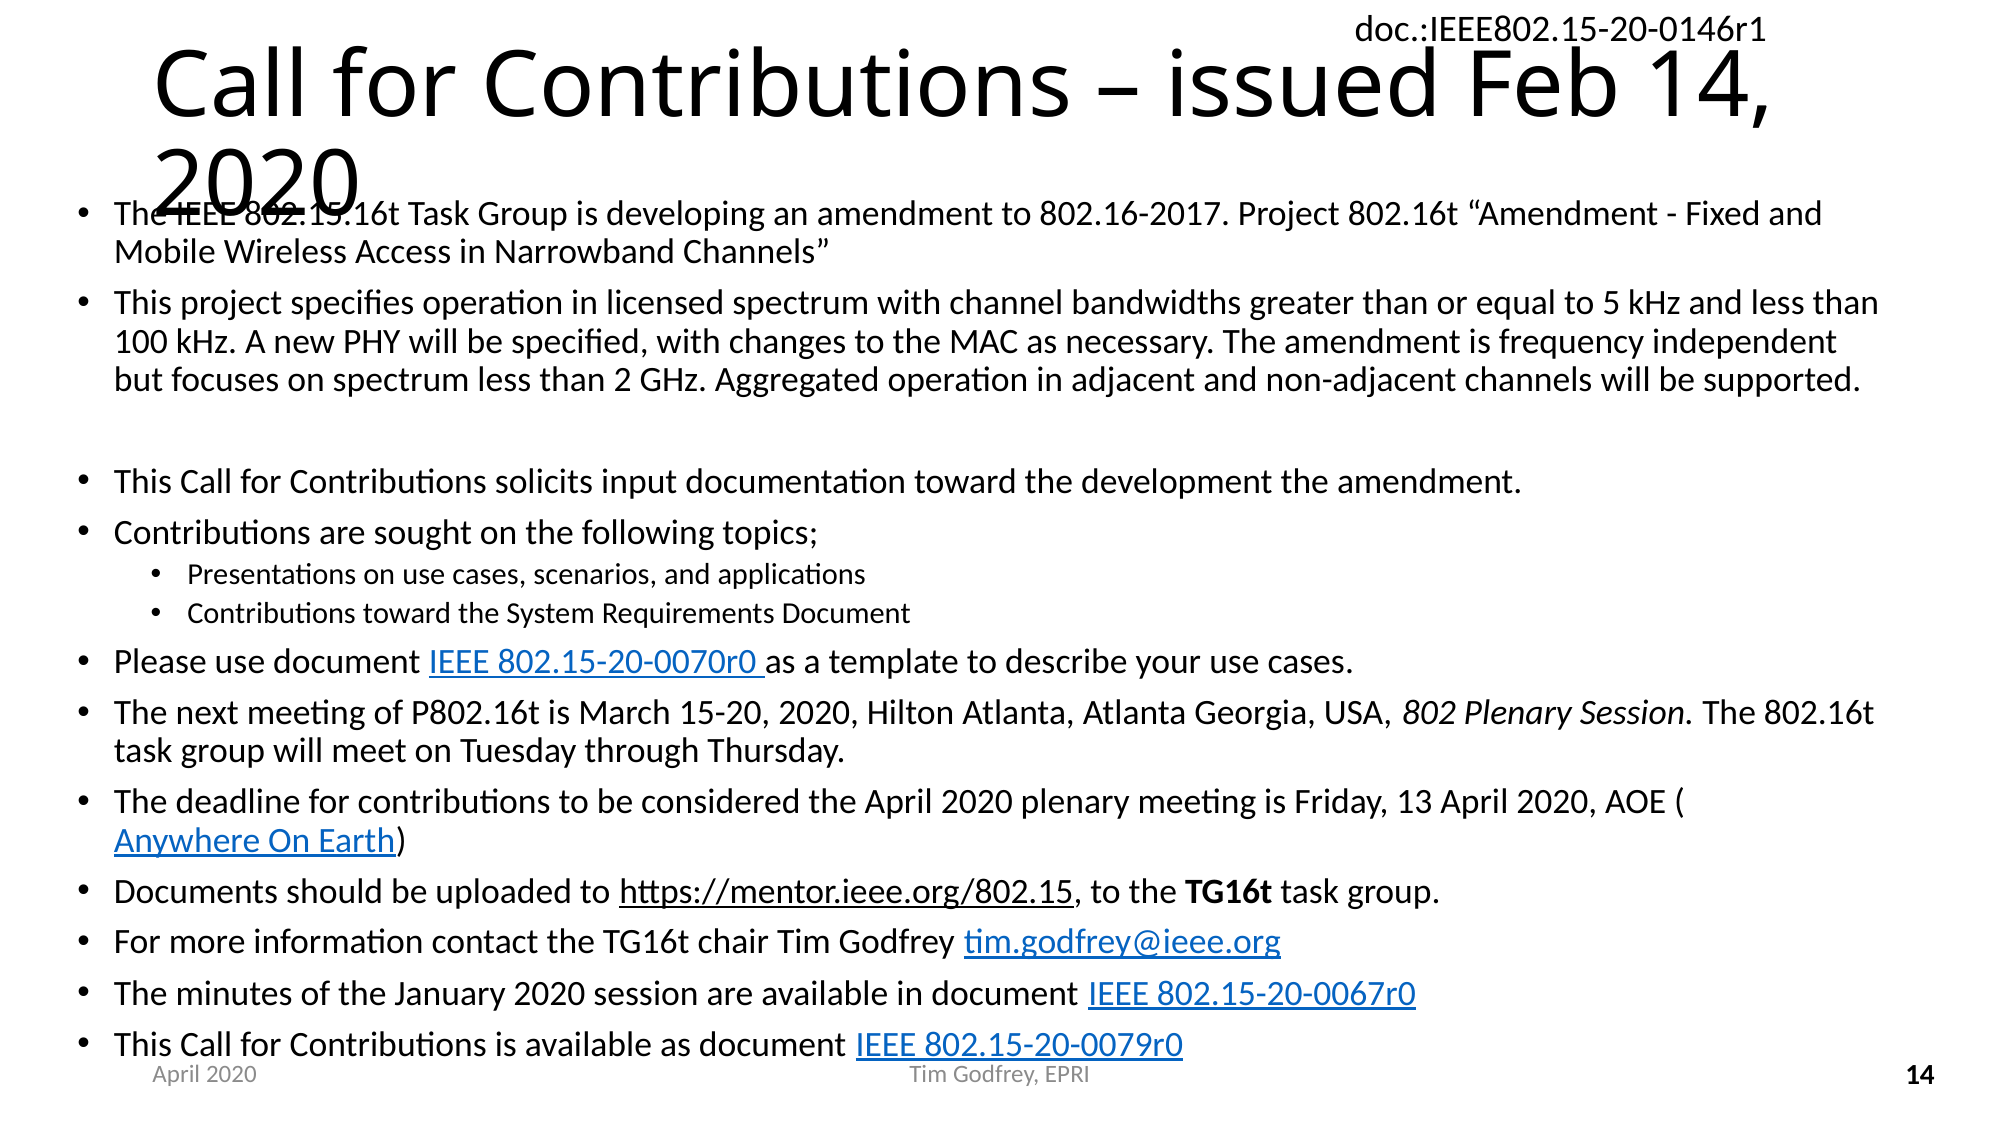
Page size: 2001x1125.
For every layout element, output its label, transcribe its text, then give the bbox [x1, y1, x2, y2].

footer Tim Godfrey, EPRI [662, 1042, 1338, 1103]
slide_number 14 [1462, 1042, 1950, 1103]
title Call for Contributions – issued Feb 14, 2020 [137, 59, 1863, 187]
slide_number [137, 1042, 588, 1103]
list The IEEE 802.15.16t Task Group is developing an amendment to 802.16-2017. Project 802.16t “Amendment - Fixed and Mobile Wireless Access in Narrowband Channels” This project specifies operation in licensed spectrum with channel bandwidths greater than or equal to 5 kHz and less than 100 kHz. A new PHY will be specified, with changes to the MAC as necessary. The amendment is frequency independent but focuses on spectrum less than 2 GHz. Aggregated operation in adjacent and non-adjacent channels will be supported. This Call for Contributions solicits input documentation toward the development the amendment. Contributions are sought on the following topics; Presentations on use cases, scenarios, and applications Contributions toward the System Requirements Document Please use document IEEE 802.15-20-0070r0 as a template to describe your use cases. The next meeting of P802.16t is March 15-20, 2020, Hilton Atlanta, Atlanta Georgia, USA, 802 Plenary Session. The 802.16t task group will meet on Tuesday through Thursday. The deadline for contributions to be considered the April 2020 plenary meeting is Friday, 13 April 2020, AOE (Anywhere On Earth) Documents should be uploaded to https://mentor.ieee.org/802.15, to the TG16t task group. For more information contact the TG16t chair Tim Godfrey tim.godfrey@ieee.org The minutes of the January 2020 session are available in document IEEE 802.15-20-0067r0 This Call for Contributions is available as document IEEE 802.15-20-0079r0 [62, 187, 1913, 1075]
